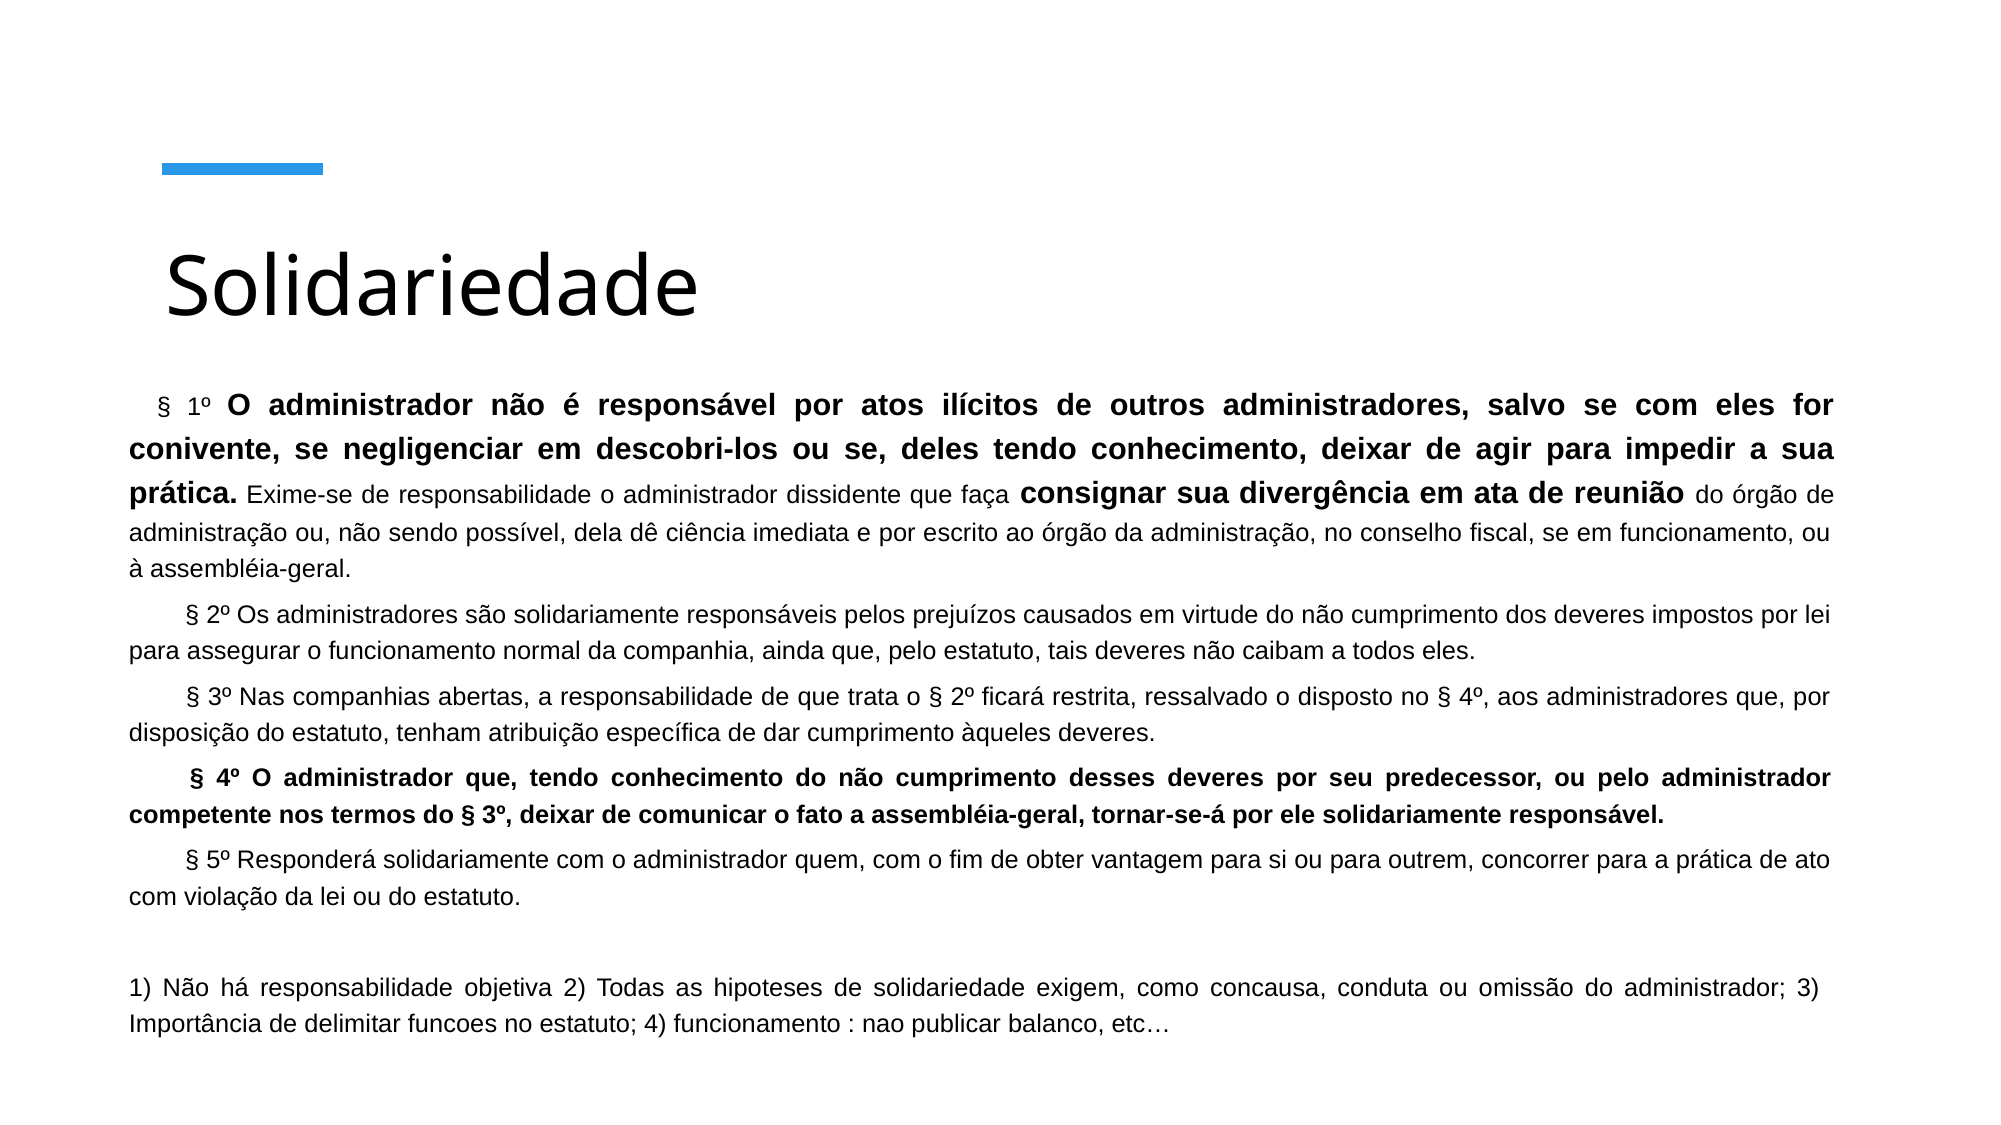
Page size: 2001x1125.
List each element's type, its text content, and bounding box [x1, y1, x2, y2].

title Solidariedade [150, 224, 1850, 370]
list § 1º O administrador não é responsável por atos ilícitos de outros administradores, salvo se com eles for conivente, se negligenciar em descobri-los ou se, deles tendo conhecimento, deixar de agir para impedir a sua prática. Exime-se de responsabilidade o administrador dissidente que faça consignar sua divergência em ata de reunião do órgão de administração ou, não sendo possível, dela dê ciência imediata e por escrito ao órgão da administração, no conselho fiscal, se em funcionamento, ou à assembléia-geral. § 2º Os administradores são solidariamente responsáveis pelos prejuízos causados em virtude do não cumprimento dos deveres impostos por lei para assegurar o funcionamento normal da companhia, ainda que, pelo estatuto, tais deveres não caibam a todos eles. § 3º Nas companhias abertas, a responsabilidade de que trata o § 2º ficará restrita, ressalvado o disposto no § 4º, aos administradores que, por disposição do estatuto, tenham atribuição específica de dar cumprimento àqueles deveres. § 4º O administrador que, tendo conhecimento do não cumprimento desses deveres por seu predecessor, ou pelo administrador competente nos termos do § 3º, deixar de comunicar o fato a assembléia-geral, tornar-se-á por ele solidariamente responsável. § 5º Responderá solidariamente com o administrador quem, com o fim de obter vantagem para si ou para outrem, concorrer para a prática de ato com violação da lei ou do estatuto. 1) Não há responsabilidade objetiva 2) Todas as hipoteses de solidariedade exigem, como concausa, conduta ou omissão do administrador; 3) Importância de delimitar funcoes no estatuto; 4) funcionamento : nao publicar balanco, etc… [113, 370, 1850, 1047]
